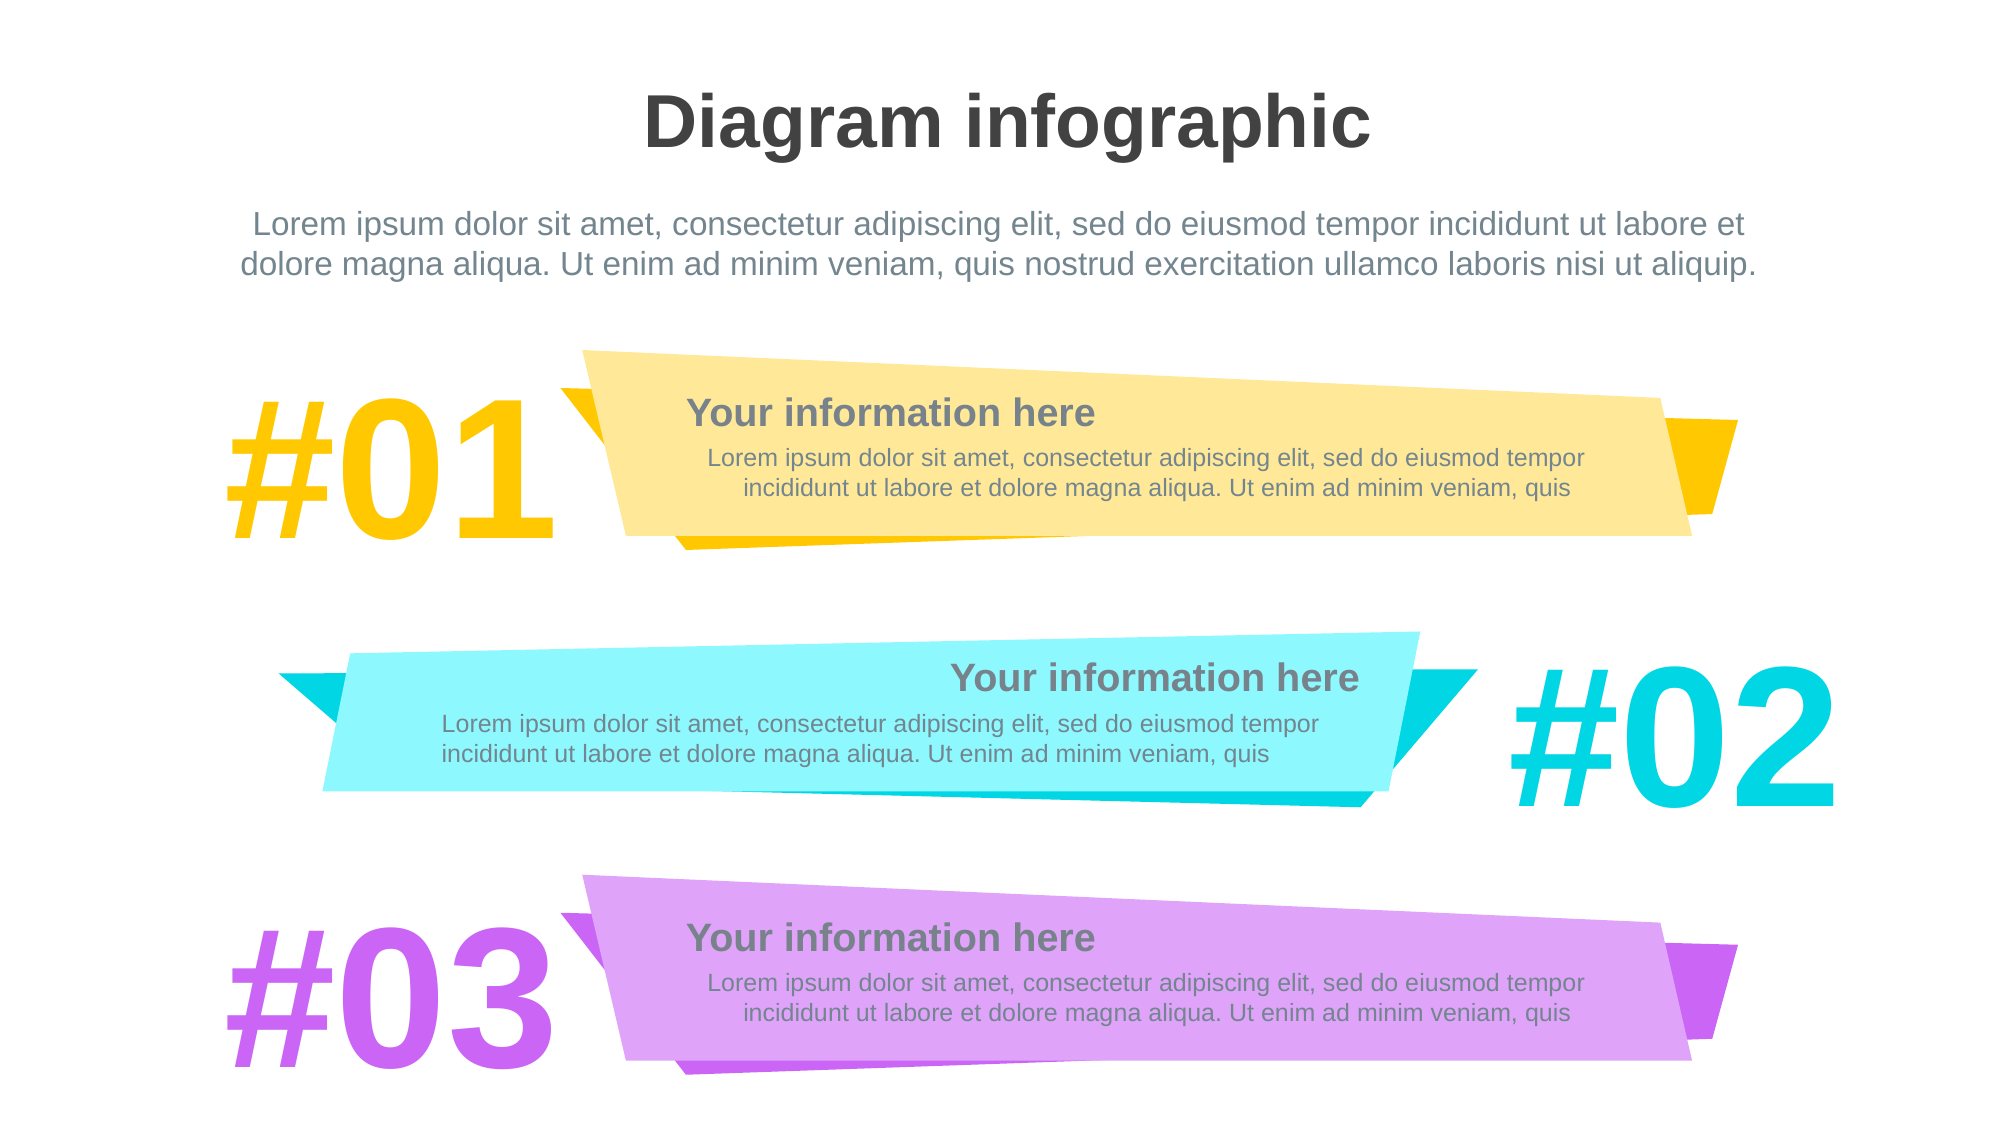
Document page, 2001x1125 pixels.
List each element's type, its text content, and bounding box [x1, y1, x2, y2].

text_box Lorem ipsum dolor sit amet, consectetur adipiscing elit, sed do eiusmod tempor incididunt ut labore et dolore magna aliqua. Ut enim ad minim veniam, quis nostrud exercitation ullamco laboris nisi ut aliquip. [191, 194, 1809, 290]
text_box #02 [1508, 606, 1843, 847]
text_box Diagram infographic [628, 65, 1388, 171]
text_box #03 [224, 867, 559, 1108]
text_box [278, 631, 1479, 808]
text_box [560, 349, 1739, 551]
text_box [560, 874, 1739, 1075]
text_box #01 [224, 338, 559, 579]
